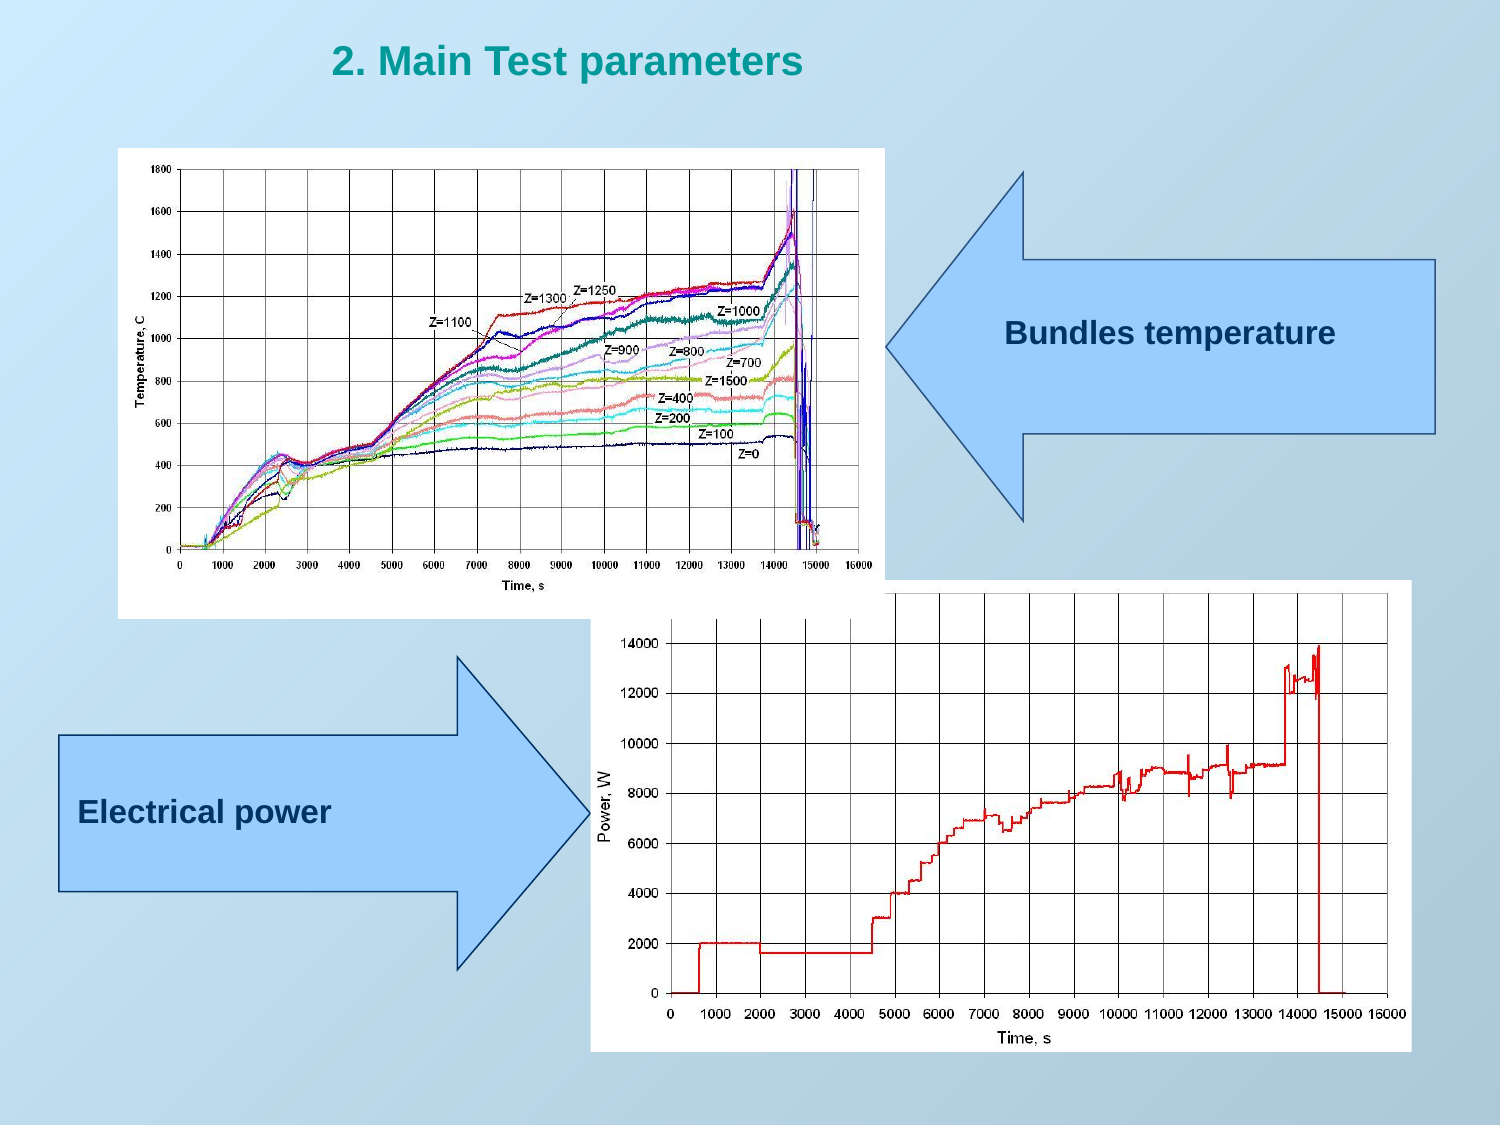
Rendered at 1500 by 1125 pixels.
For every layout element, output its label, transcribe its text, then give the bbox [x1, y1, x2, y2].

text_box 2. Main Test parameters [316, 26, 932, 92]
text_box [58, 656, 585, 970]
text_box Bundles temperature [933, 304, 1408, 359]
text_box Electrical power [62, 782, 460, 838]
text_box [890, 172, 1436, 522]
picture [117, 148, 1412, 1052]
